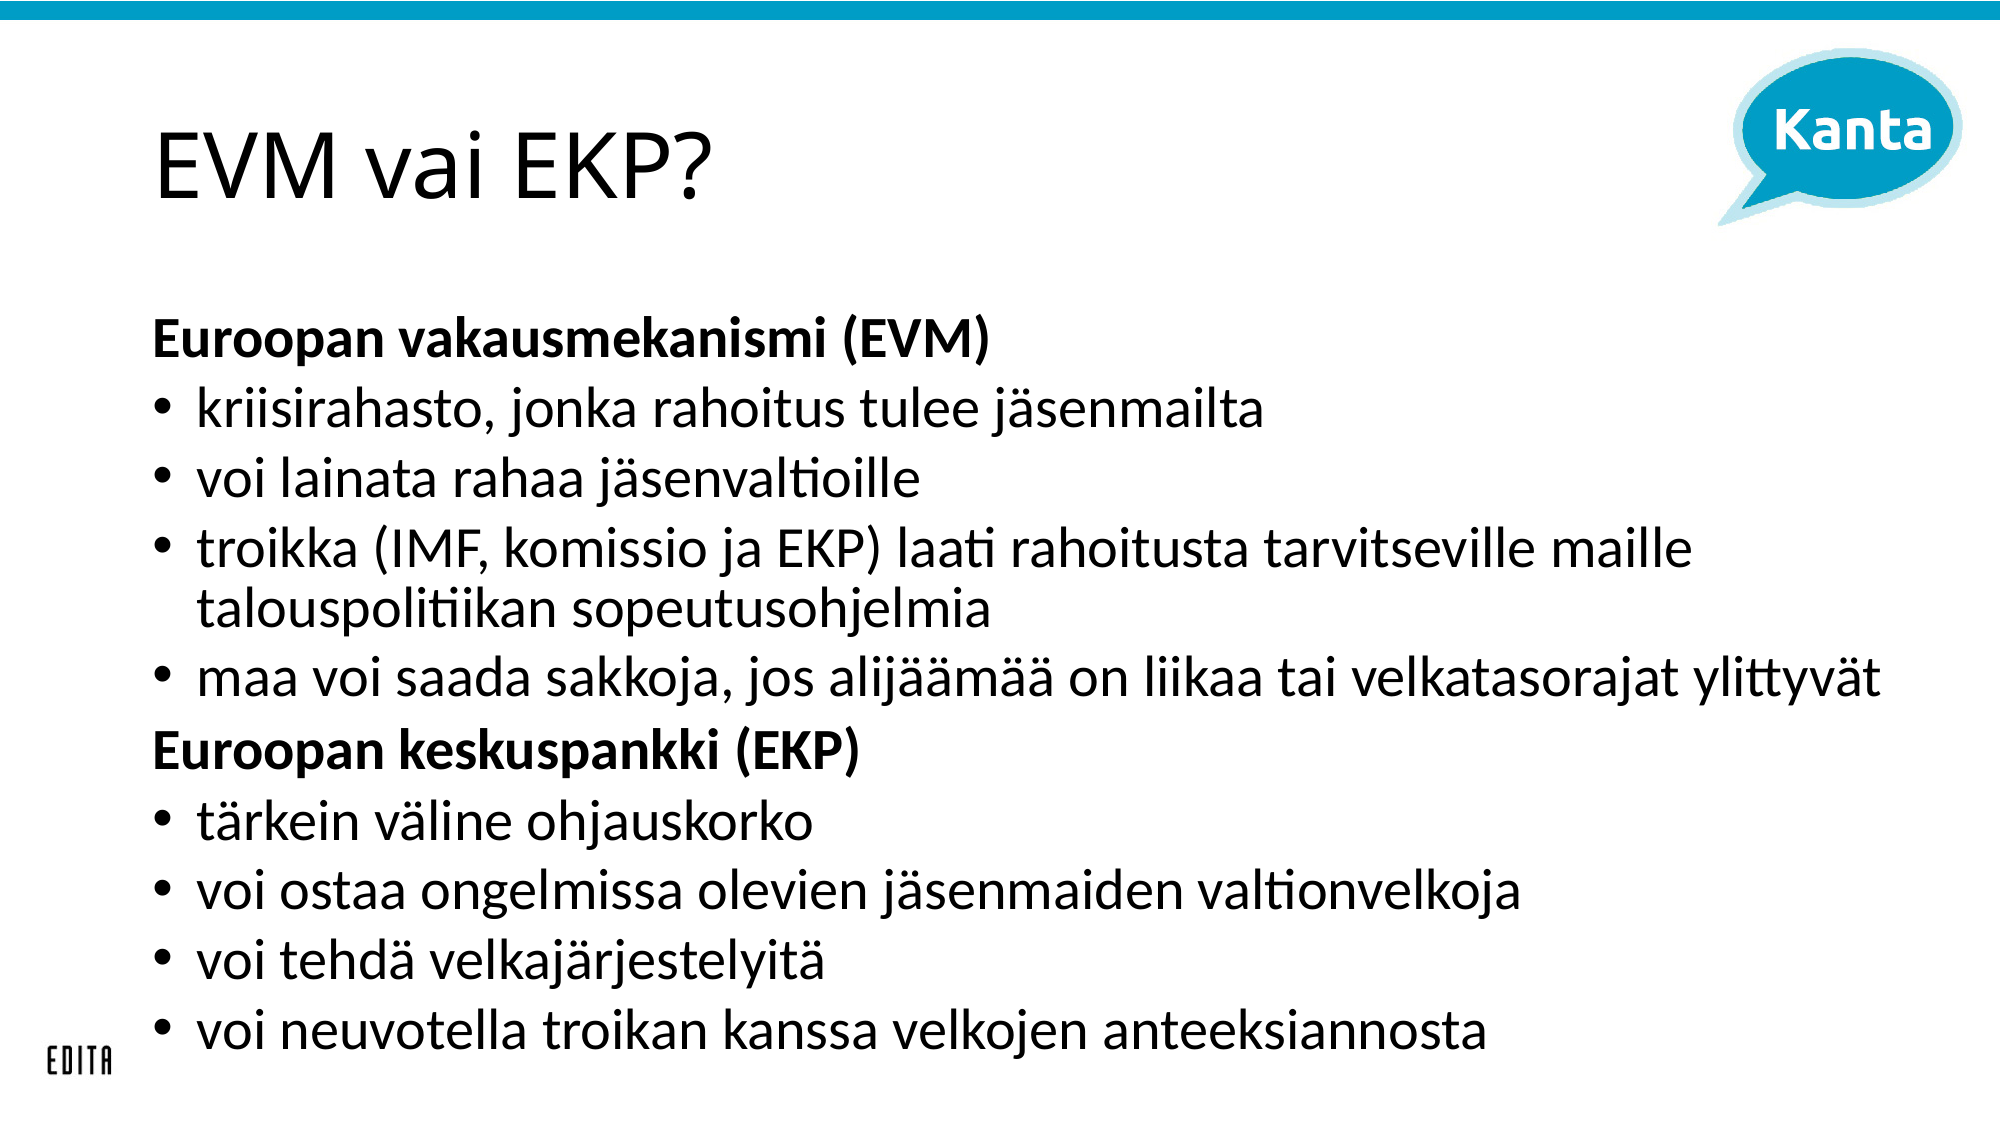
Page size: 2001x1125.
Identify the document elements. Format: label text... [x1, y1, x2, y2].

list Euroopan vakausmekanismi (EVM) kriisirahasto, jonka rahoitus tulee jäsenmailta voi lainata rahaa jäsenvaltioille troikka (IMF, komissio ja EKP) laati rahoitusta tarvitseville maille talouspolitiikan sopeutusohjelmia maa voi saada sakkoja, jos alijäämää on liikaa tai velkatasorajat ylittyvät Euroopan keskuspankki (EKP) tärkein väline ohjauskorko voi ostaa ongelmissa olevien jäsenmaiden valtionvelkoja voi tehdä velkajärjestelyitä voi neuvotella troikan kanssa velkojen anteeksiannosta [137, 299, 1966, 1014]
picture [0, 21, 2000, 1124]
title EVM vai EKP? [137, 59, 1863, 278]
